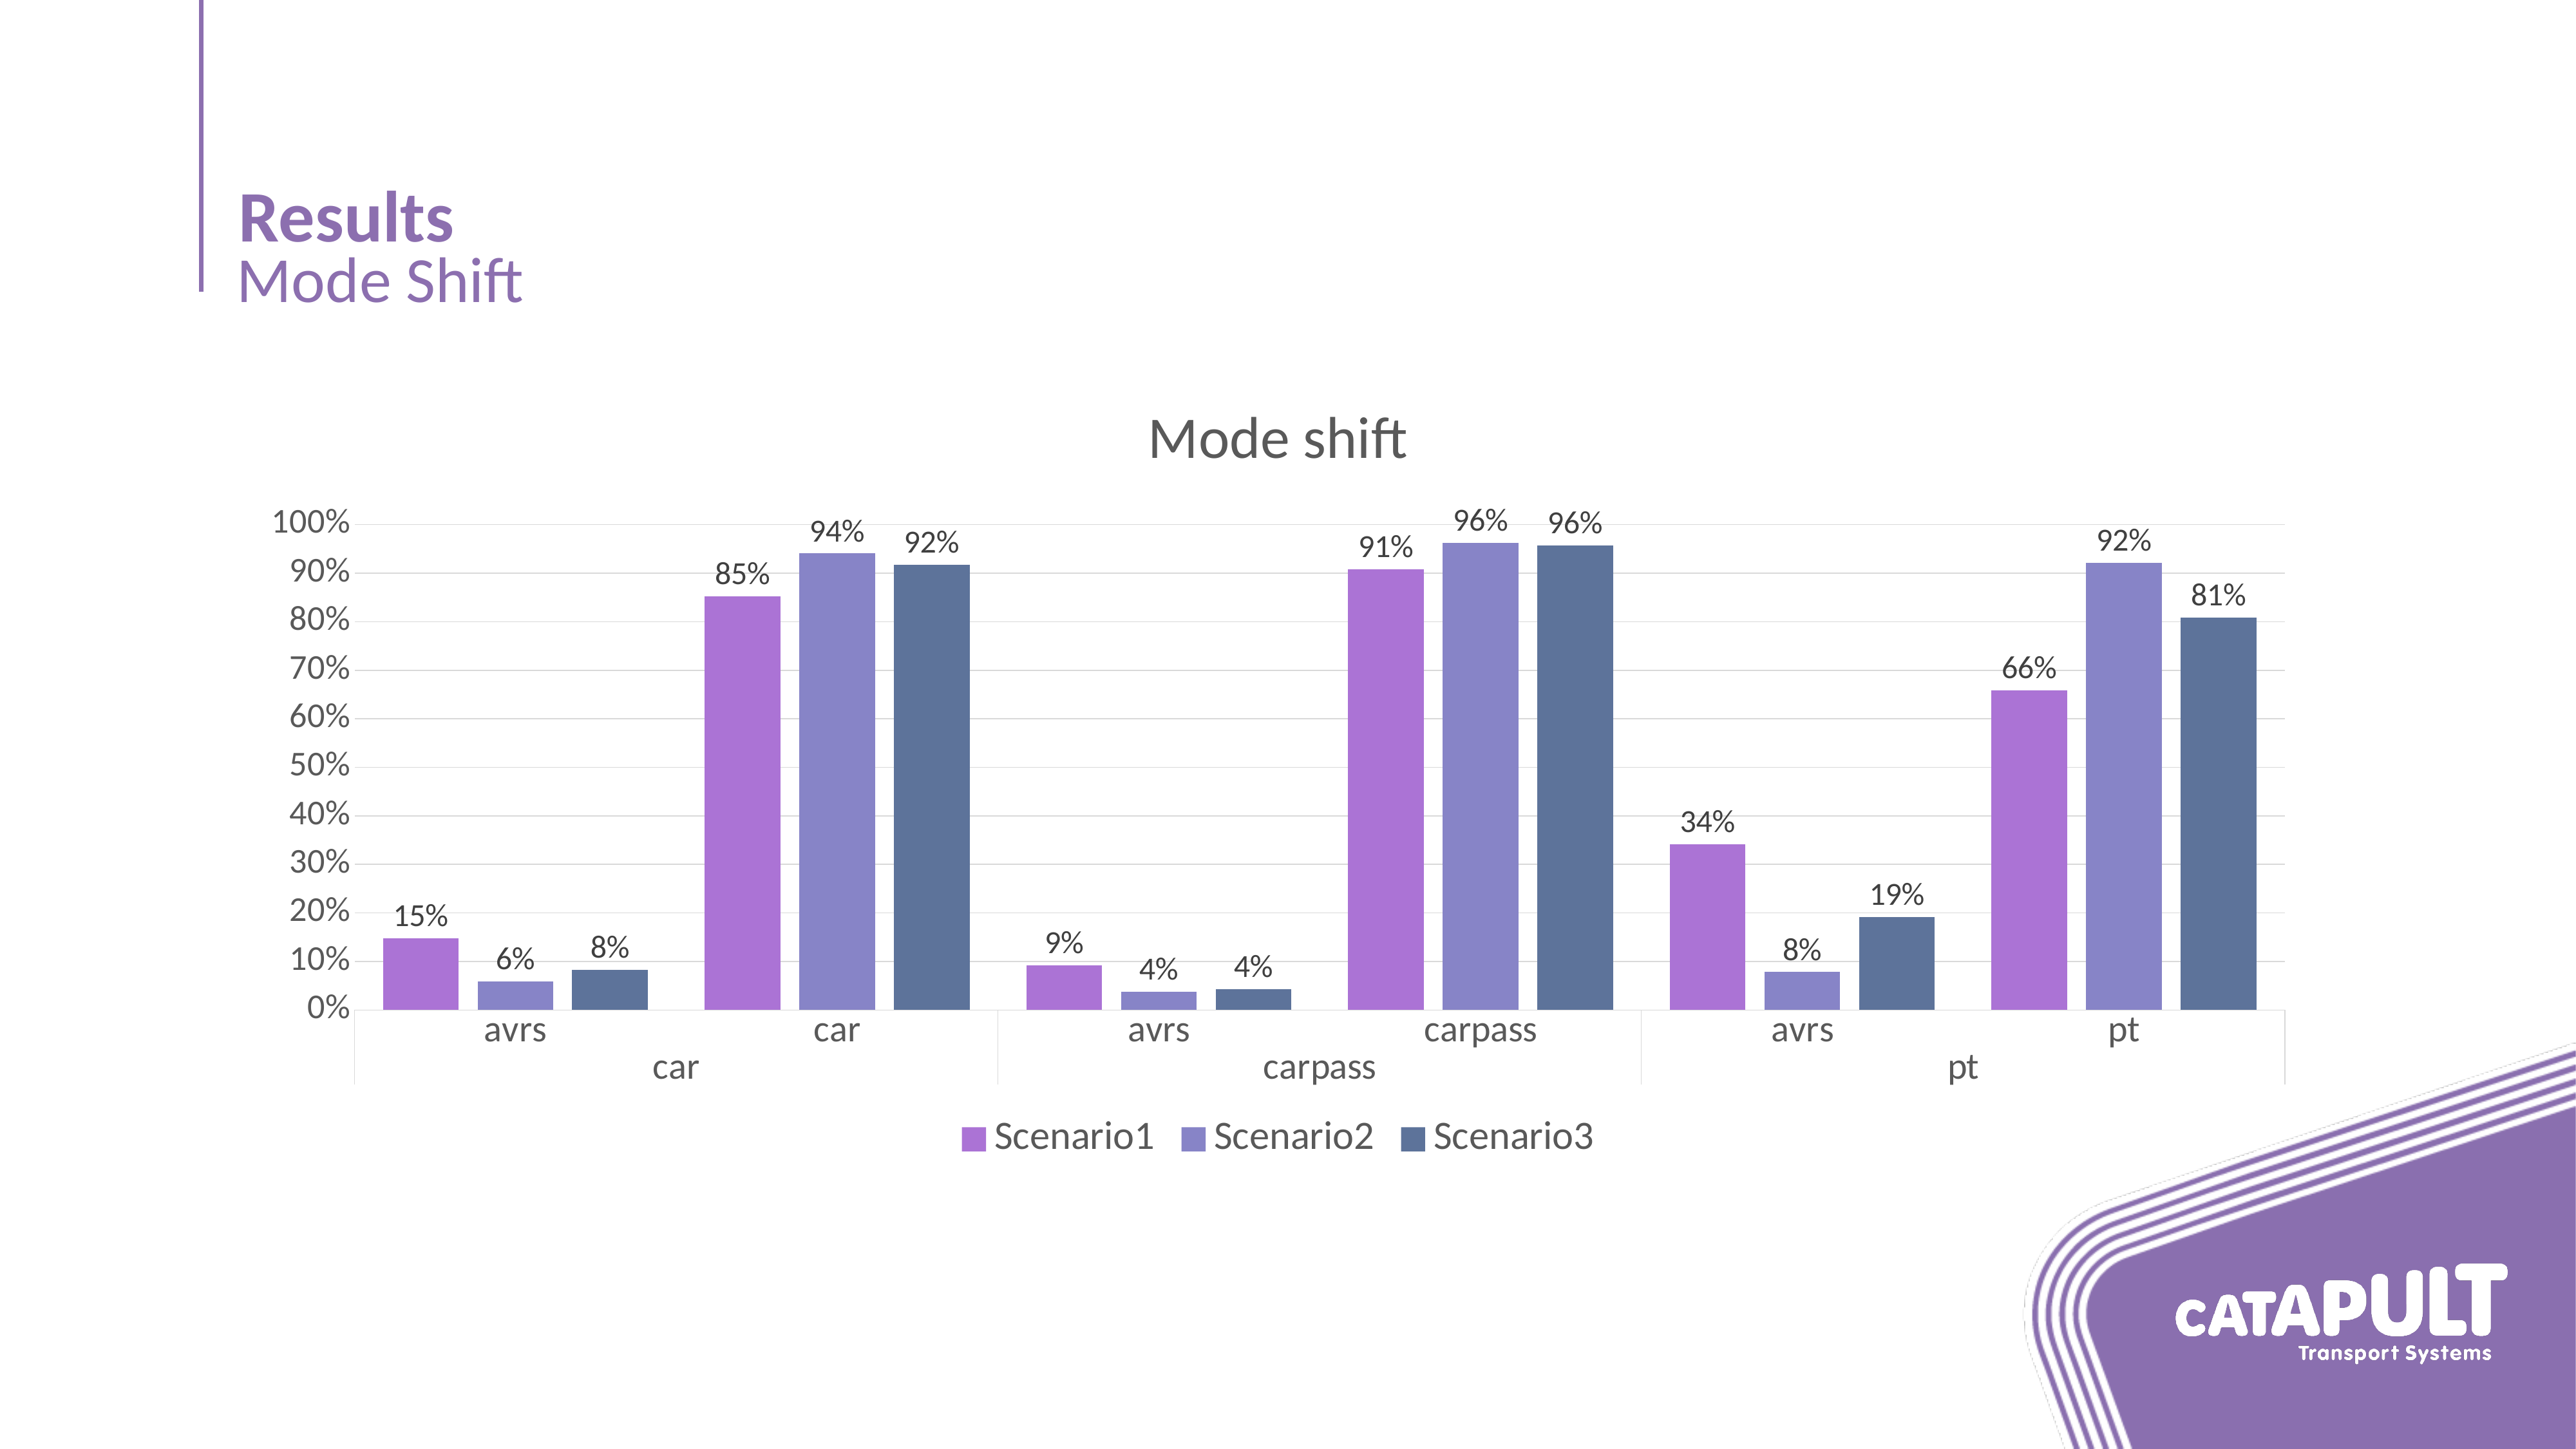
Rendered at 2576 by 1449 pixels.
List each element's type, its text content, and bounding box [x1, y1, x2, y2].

picture [1999, 1030, 2576, 1449]
list Mode Shift [227, 242, 1685, 294]
list Results [229, 175, 1685, 227]
chart [229, 375, 2327, 1168]
